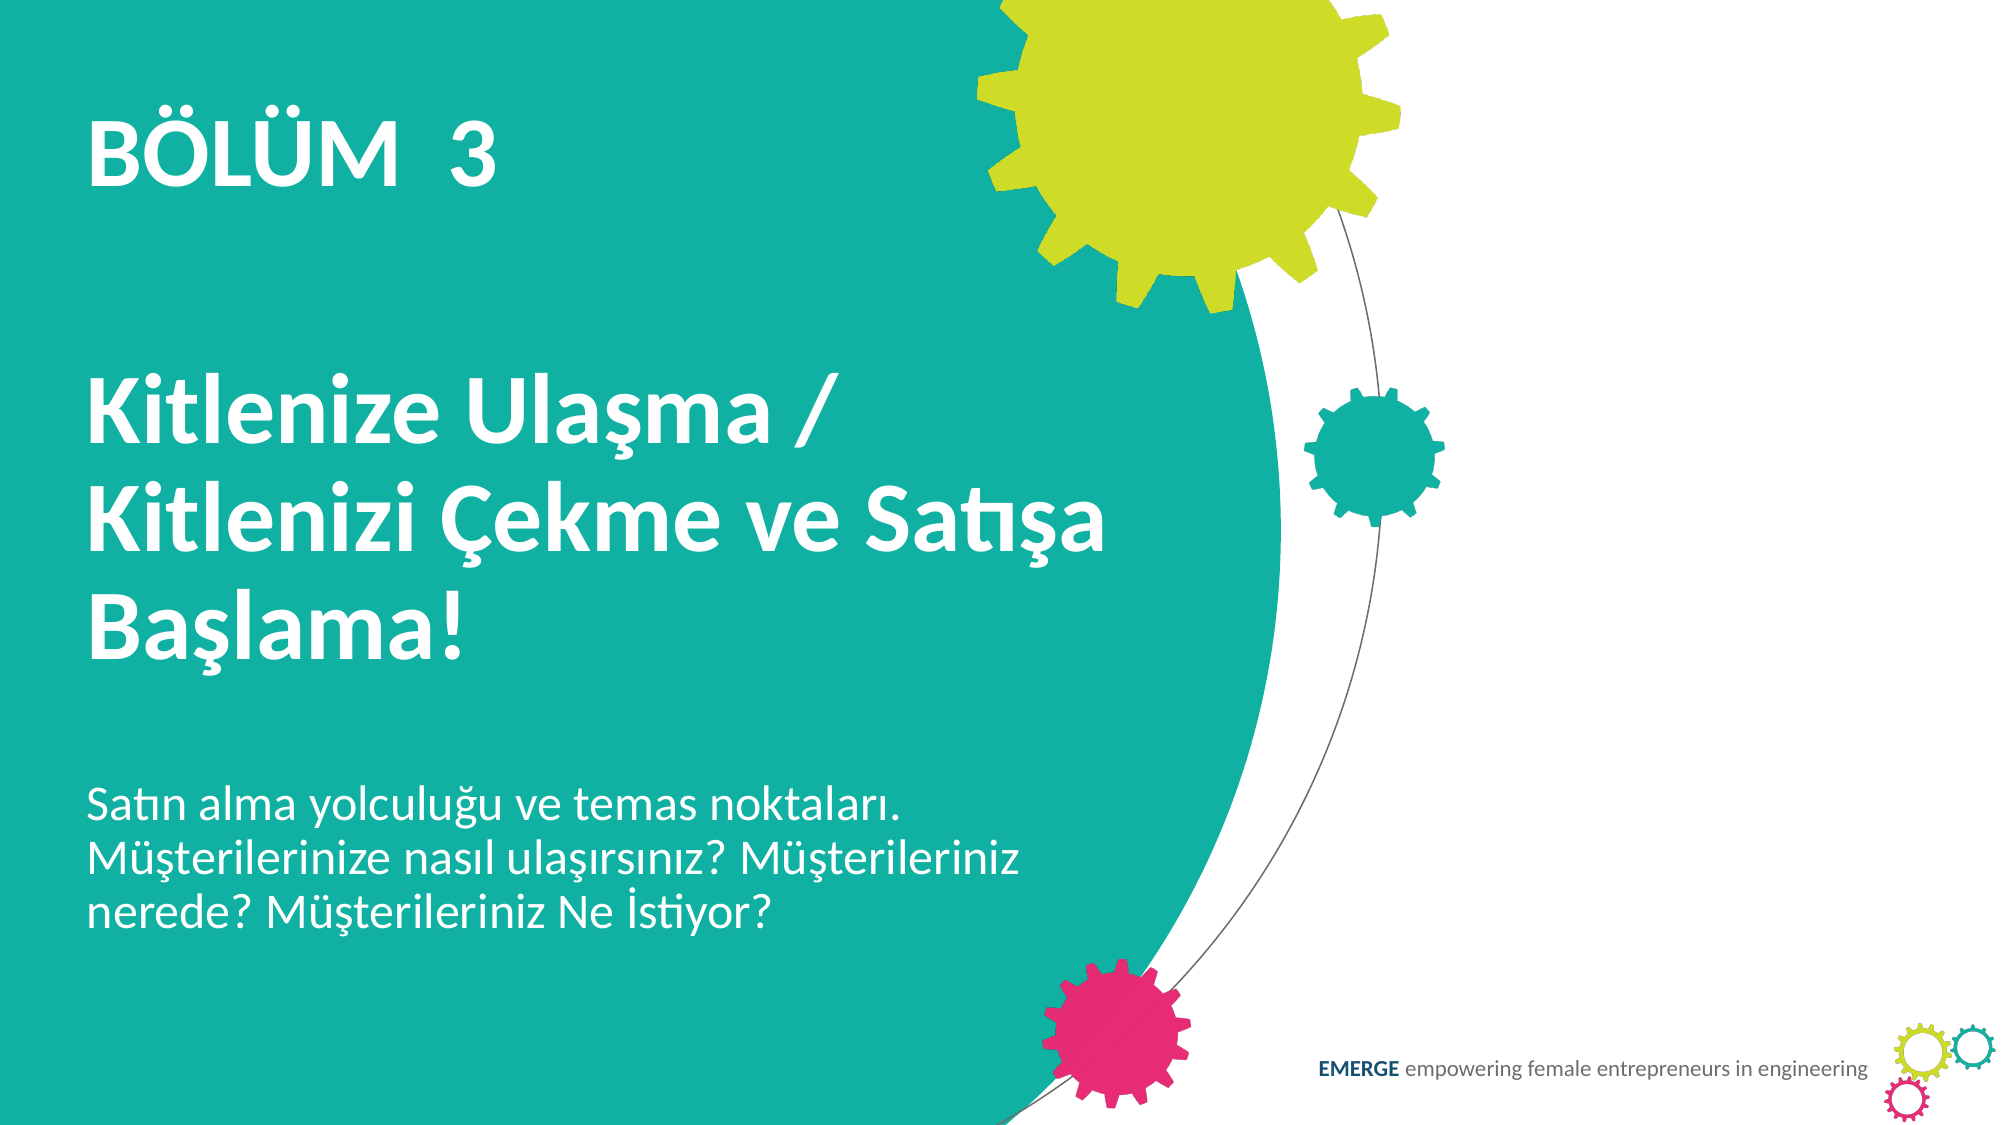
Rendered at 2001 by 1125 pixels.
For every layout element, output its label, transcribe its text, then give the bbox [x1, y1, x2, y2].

picture [1035, 955, 1195, 1114]
picture [1865, 995, 2001, 1125]
picture [929, 0, 1447, 360]
list BÖLÜM 3 Kitlenize Ulaşma / Kitlenizi Çekme ve Satışa Başlama! Satın alma yolculuğu ve temas noktaları. Müşterilerinize nasıl ulaşırsınız? Müşterileriniz nerede? Müşterileriniz Ne İstiyor? [71, 301, 1137, 738]
picture [1299, 382, 1453, 532]
